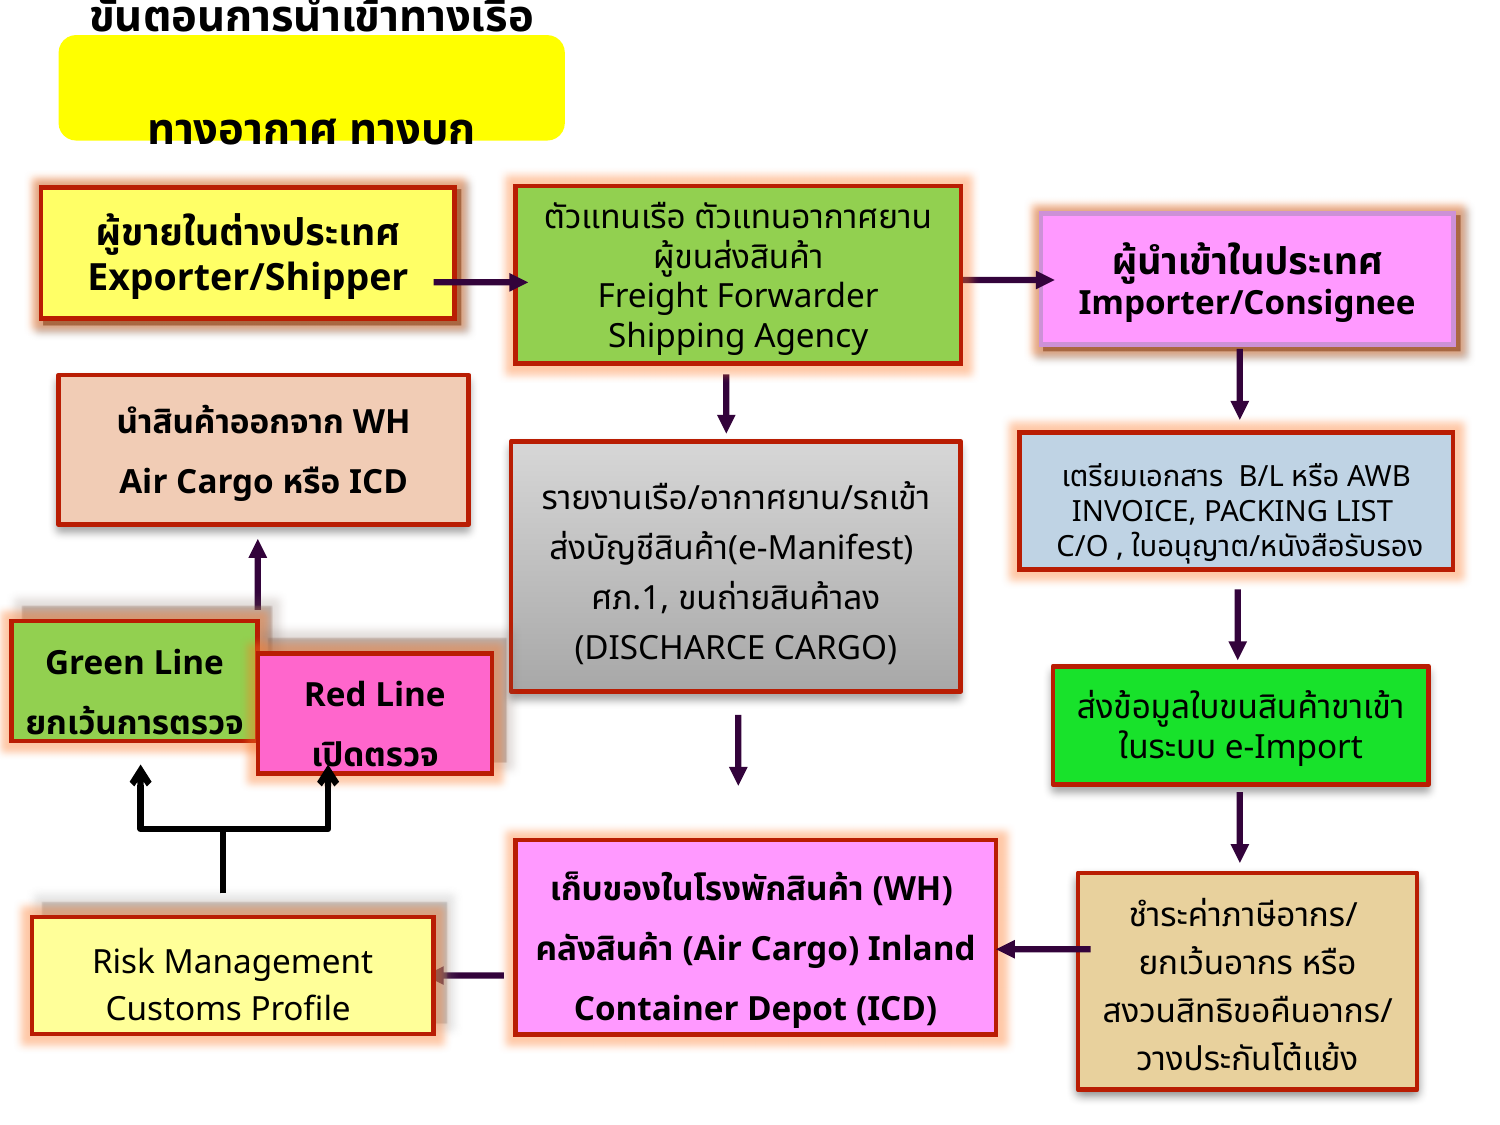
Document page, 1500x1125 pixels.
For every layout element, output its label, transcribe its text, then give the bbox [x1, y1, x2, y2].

text_box Green Line ยกเว้นการตรวจ [11, 621, 258, 742]
text_box Risk Management Customs Profile [31, 916, 434, 1034]
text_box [116, 787, 204, 871]
text_box [251, 539, 265, 596]
text_box ส่งข้อมูลใบขนสินค้าขาเข้า ในระบบ e-Import [1048, 661, 1434, 790]
text_box Red Line เปิดตรวจ [257, 653, 493, 774]
text_box ผู้นำเข้าในประเทศ Importer/Consignee [1041, 213, 1454, 345]
text_box เก็บของในโรงพักสินค้า (WH) คลังสินค้า (Air Cargo) Inland Container Depot (ICD) [515, 840, 996, 1035]
text_box ผู้ขายในต่างประเทศ Exporter/Shipper [41, 187, 455, 319]
text_box [974, 273, 1055, 287]
text_box [996, 943, 1091, 956]
text_box รายงานเรือ/อากาศยาน/รถเข้า ส่งบัญชีสินค้า(e-Manifest) ศภ.1, ขนถ่ายสินค้าลง (DISCHARCE CARGO) [510, 441, 962, 692]
text_box [1233, 348, 1247, 420]
text_box ตัวแทนเรือ ตัวแทนอากาศยาน ผู้ขนส่งสินค้า Freight Forwarder Shipping Agency [515, 185, 961, 364]
text_box ชำระค่าภาษีอากร/ ยกเว้นอากร หรือ สงวนสิทธิขอคืนอากร/ วางประกันโต้แย้ง [1078, 872, 1418, 1090]
text_box [1231, 589, 1244, 661]
text_box [433, 276, 529, 289]
text_box [720, 378, 733, 434]
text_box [210, 775, 341, 882]
text_box นำสินค้าออกจาก WH Air Cargo หรือ ICD [58, 374, 469, 525]
text_box เตรียมเอกสาร B/L หรือ AWB INVOICE, PACKING LIST C/O , ใบอนุญาต/หนังสือรับรอง [1019, 432, 1453, 570]
text_box [732, 714, 745, 786]
text_box [1233, 792, 1247, 863]
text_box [58, 34, 1466, 141]
